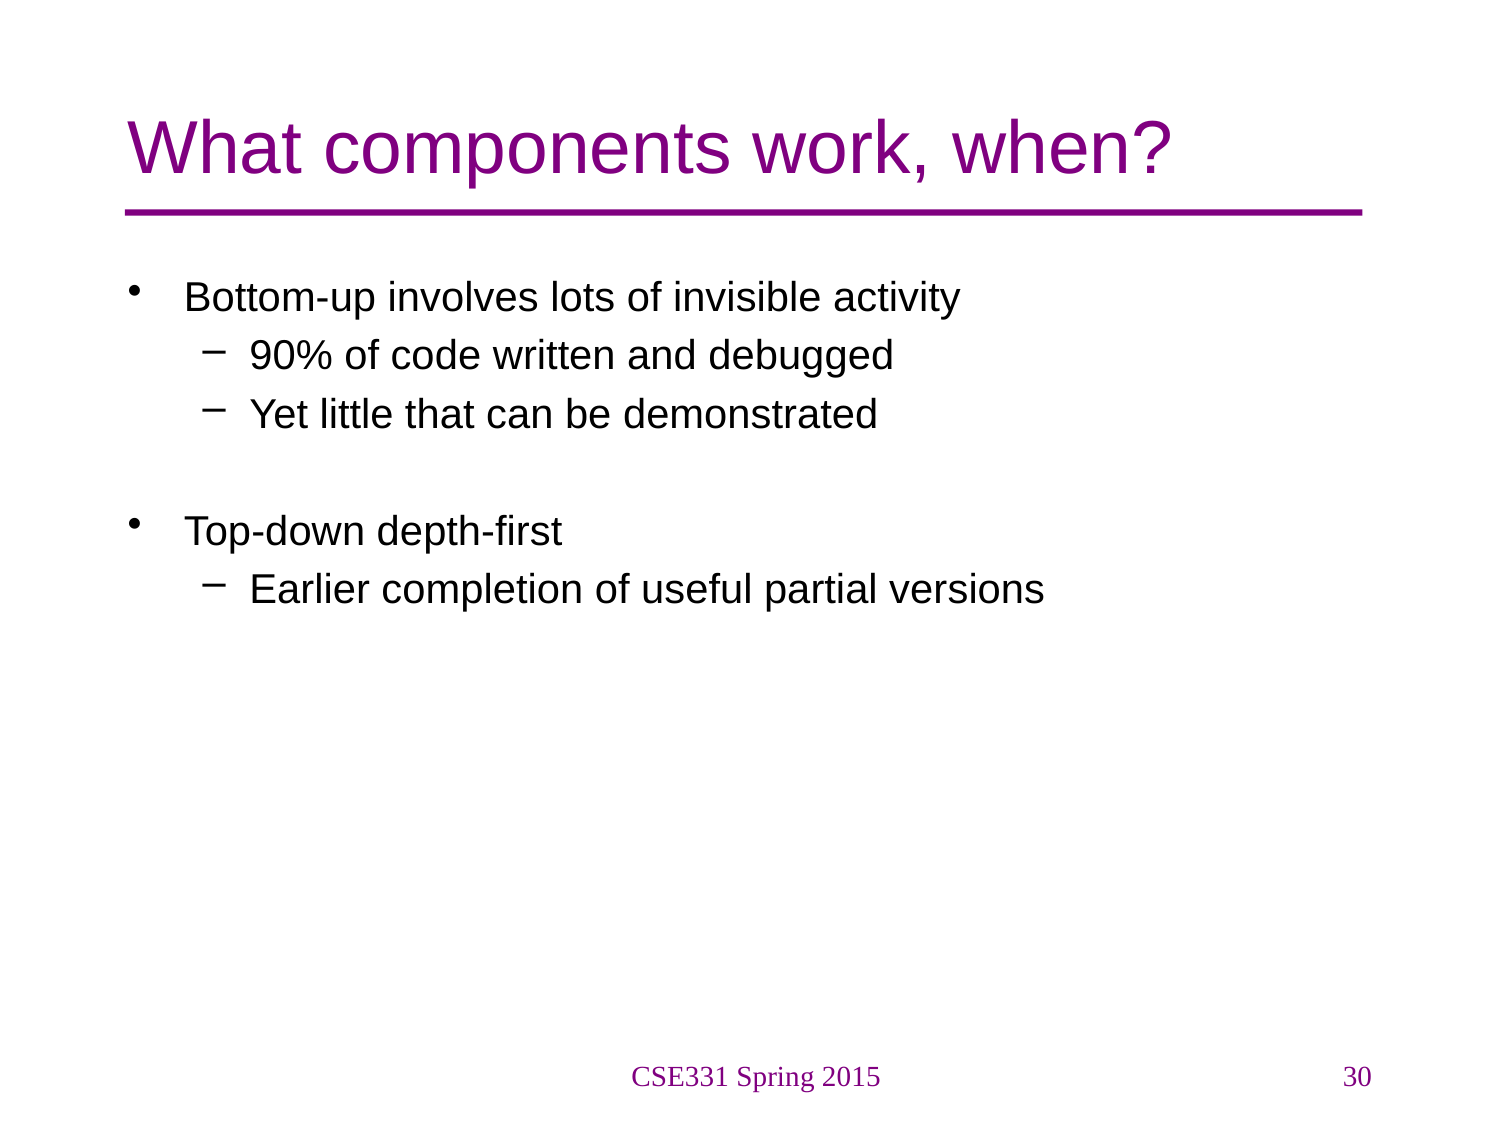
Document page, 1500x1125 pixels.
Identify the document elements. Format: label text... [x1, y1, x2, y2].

slide_number 30 [1074, 1049, 1388, 1125]
title What components work, when? [112, 50, 1388, 238]
footer CSE331 Spring 2015 [474, 1049, 1038, 1125]
list Bottom-up involves lots of invisible activity 90% of code written and debugged Yet little that can be demonstrated Top-down depth-first Earlier completion of useful partial versions [112, 262, 1388, 1000]
